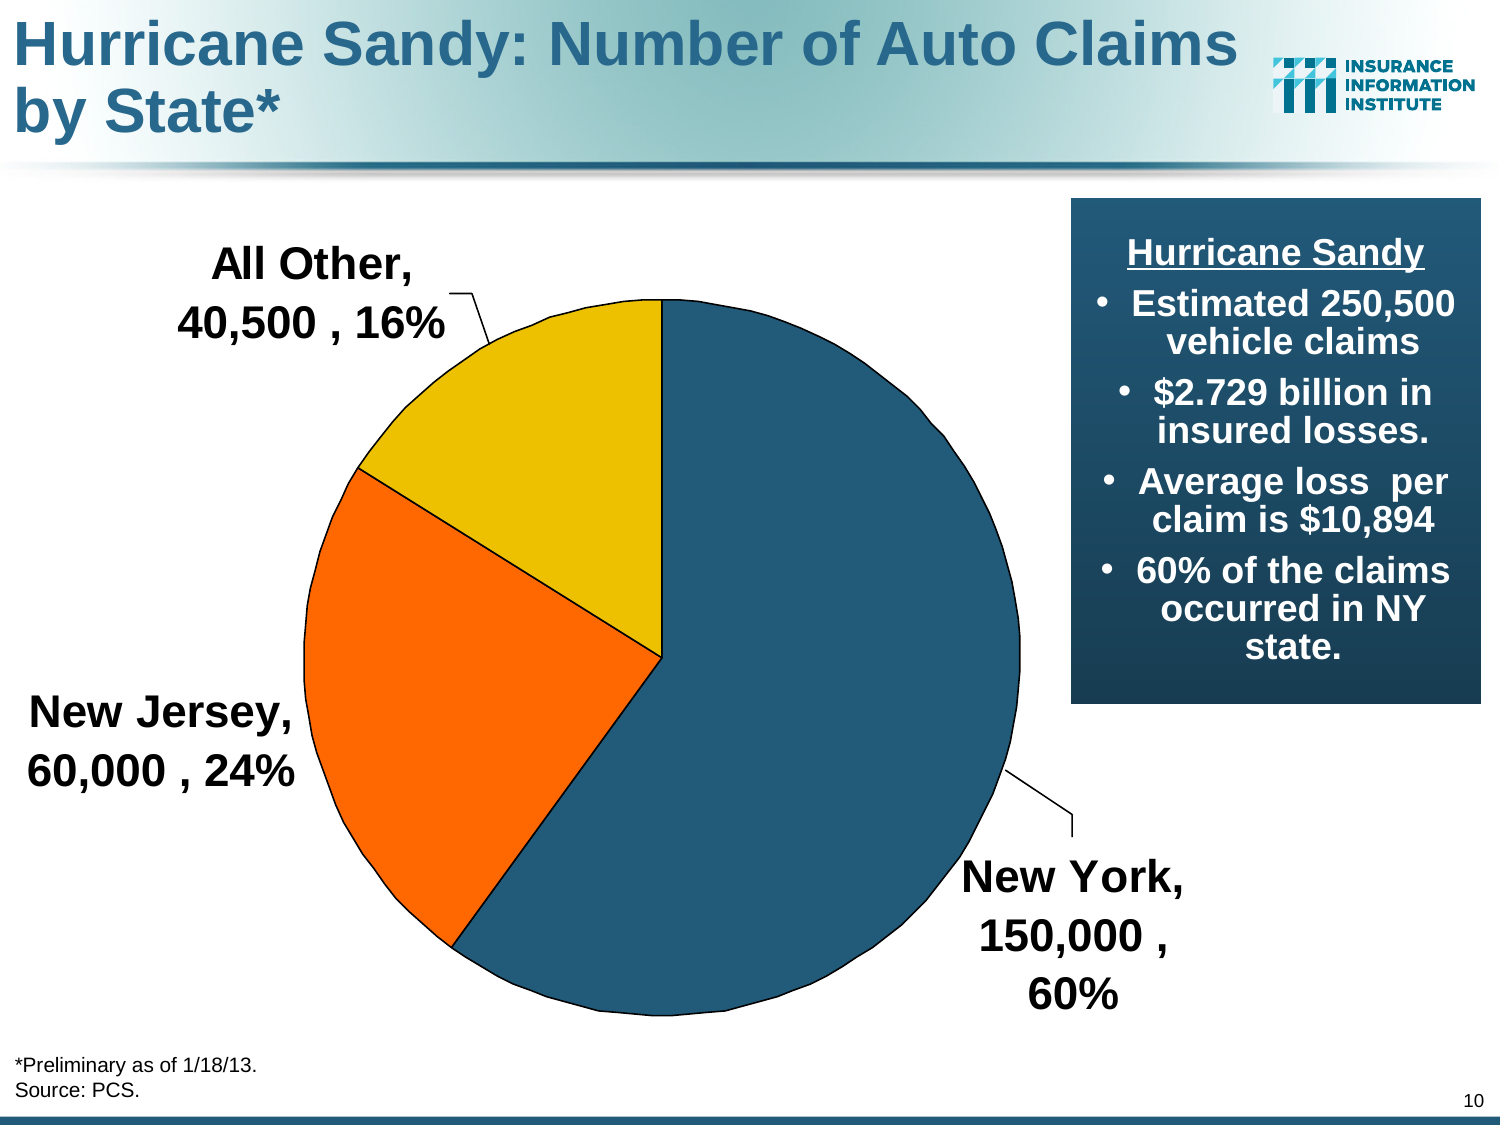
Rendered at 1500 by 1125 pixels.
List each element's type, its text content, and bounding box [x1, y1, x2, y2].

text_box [0, 211, 1370, 1027]
slide_number 10 [1410, 1091, 1485, 1112]
text_box Hurricane Sandy: Number of Auto Claims by State* [6, 19, 1286, 138]
text_box Hurricane Sandy Estimated 250,500 vehicle claims $2.729 billion in insured losses. Average loss per claim is $10,894 60% of the claims occurred in NY state. [1068, 195, 1483, 707]
text_box *Preliminary as of 1/18/13. Source: PCS. [0, 1044, 1353, 1109]
picture [0, 0, 1500, 189]
